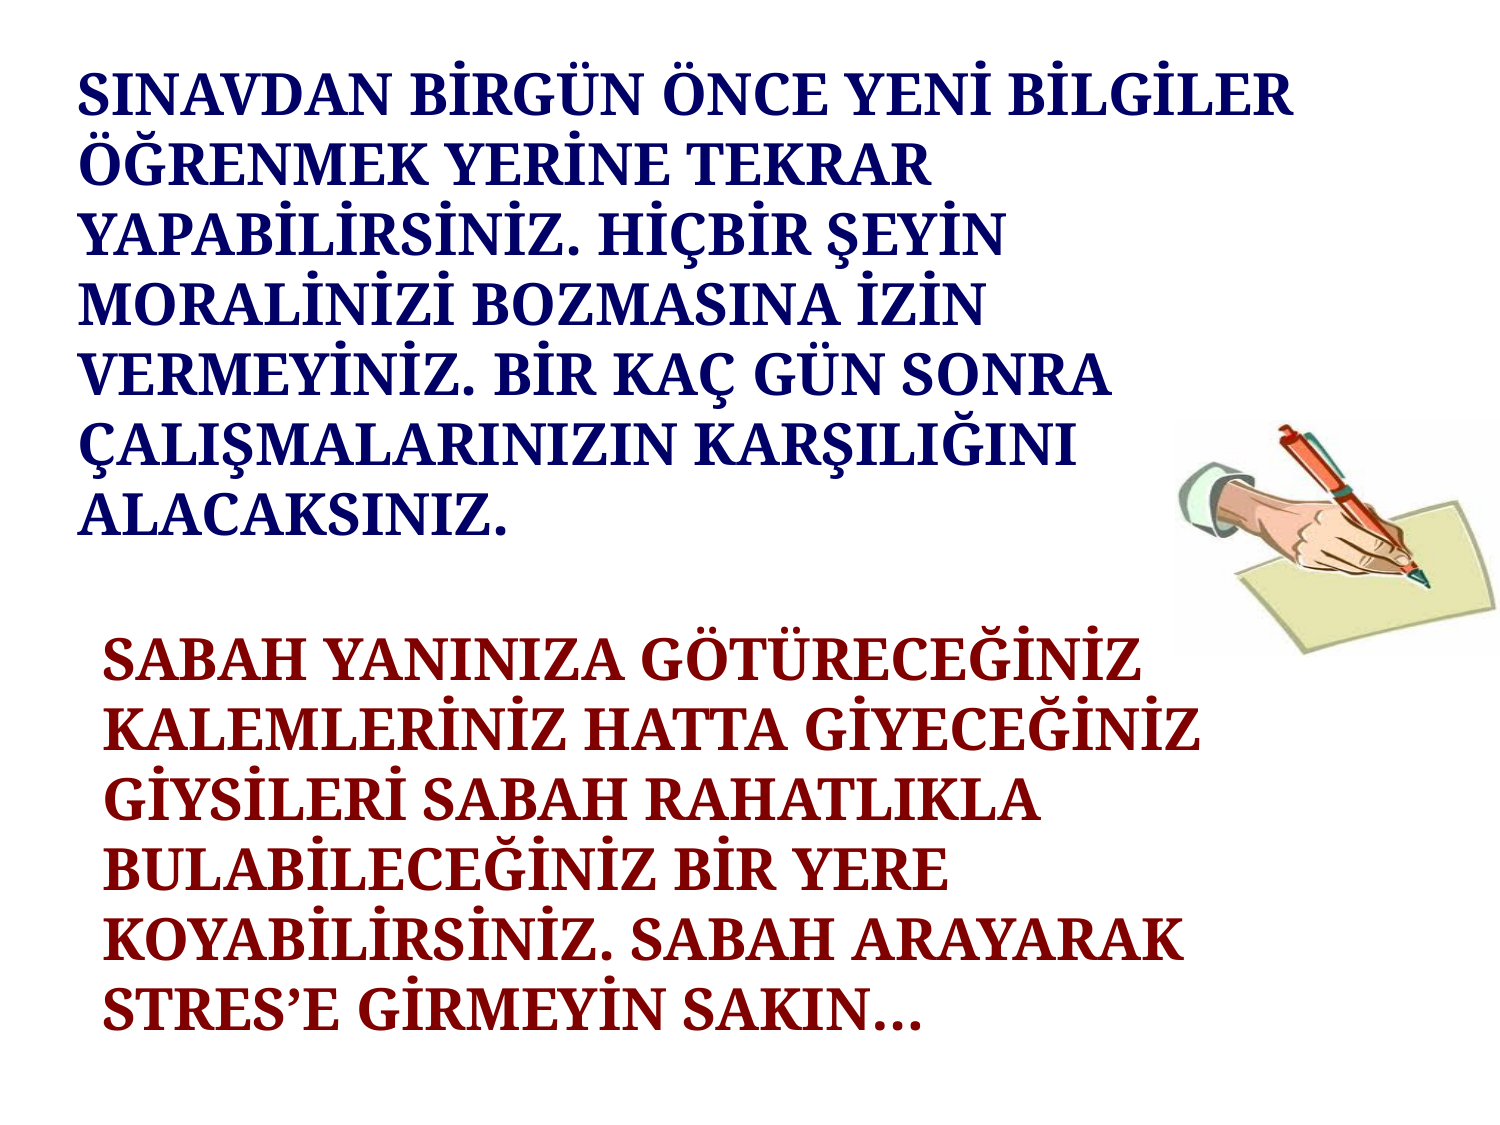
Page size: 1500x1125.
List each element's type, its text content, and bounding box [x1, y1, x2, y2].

text_box SABAH YANINIZA GÖTÜRECEĞİNİZ KALEMLERİNİZ HATTA GİYECEĞİNİZ GİYSİLERİ SABAH RAHATLIKLA BULABİLECEĞİNİZ BİR YERE KOYABİLİRSİNİZ. SABAH ARAYARAK STRES’E GİRMEYİN SAKIN… [87, 614, 1438, 1050]
text_box SINAVDAN BİRGÜN ÖNCE YENİ BİLGİLER ÖĞRENMEK YERİNE TEKRAR YAPABİLİRSİNİZ. HİÇBİR ŞEYİN MORALİNİZİ BOZMASINA İZİN VERMEYİNİZ. BİR KAÇ GÜN SONRA ÇALIŞMALARINIZIN KARŞILIĞINI ALACAKSINIZ. [62, 50, 1375, 555]
picture [1174, 420, 1500, 658]
